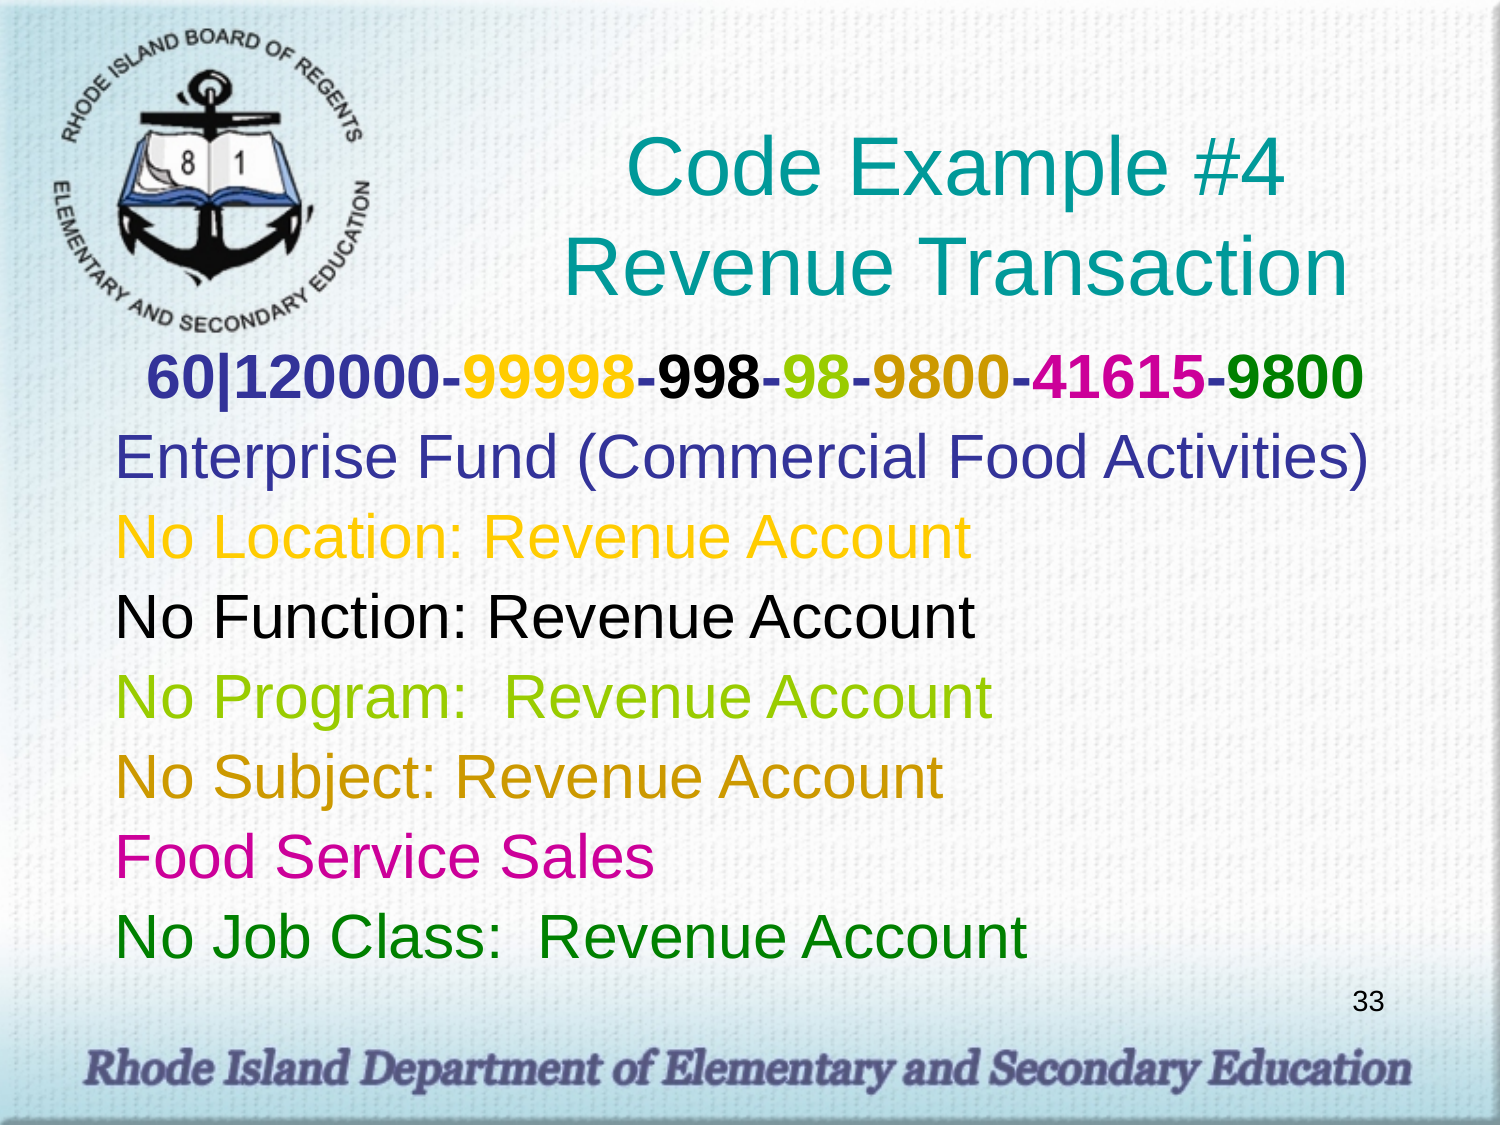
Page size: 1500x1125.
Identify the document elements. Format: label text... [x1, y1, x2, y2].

subtitle 60|120000-99998-998-98-9800-41615-9800 Enterprise Fund (Commercial Food Activities) No Location: Revenue Account No Function: Revenue Account No Program: Revenue Account No Subject: Revenue Account Food Service Sales No Job Class: Revenue Account [99, 337, 1413, 1025]
title Code Example #4 Revenue Transaction [474, 62, 1438, 363]
slide_number 33 [1049, 1025, 1401, 1054]
picture [0, 0, 1500, 1125]
